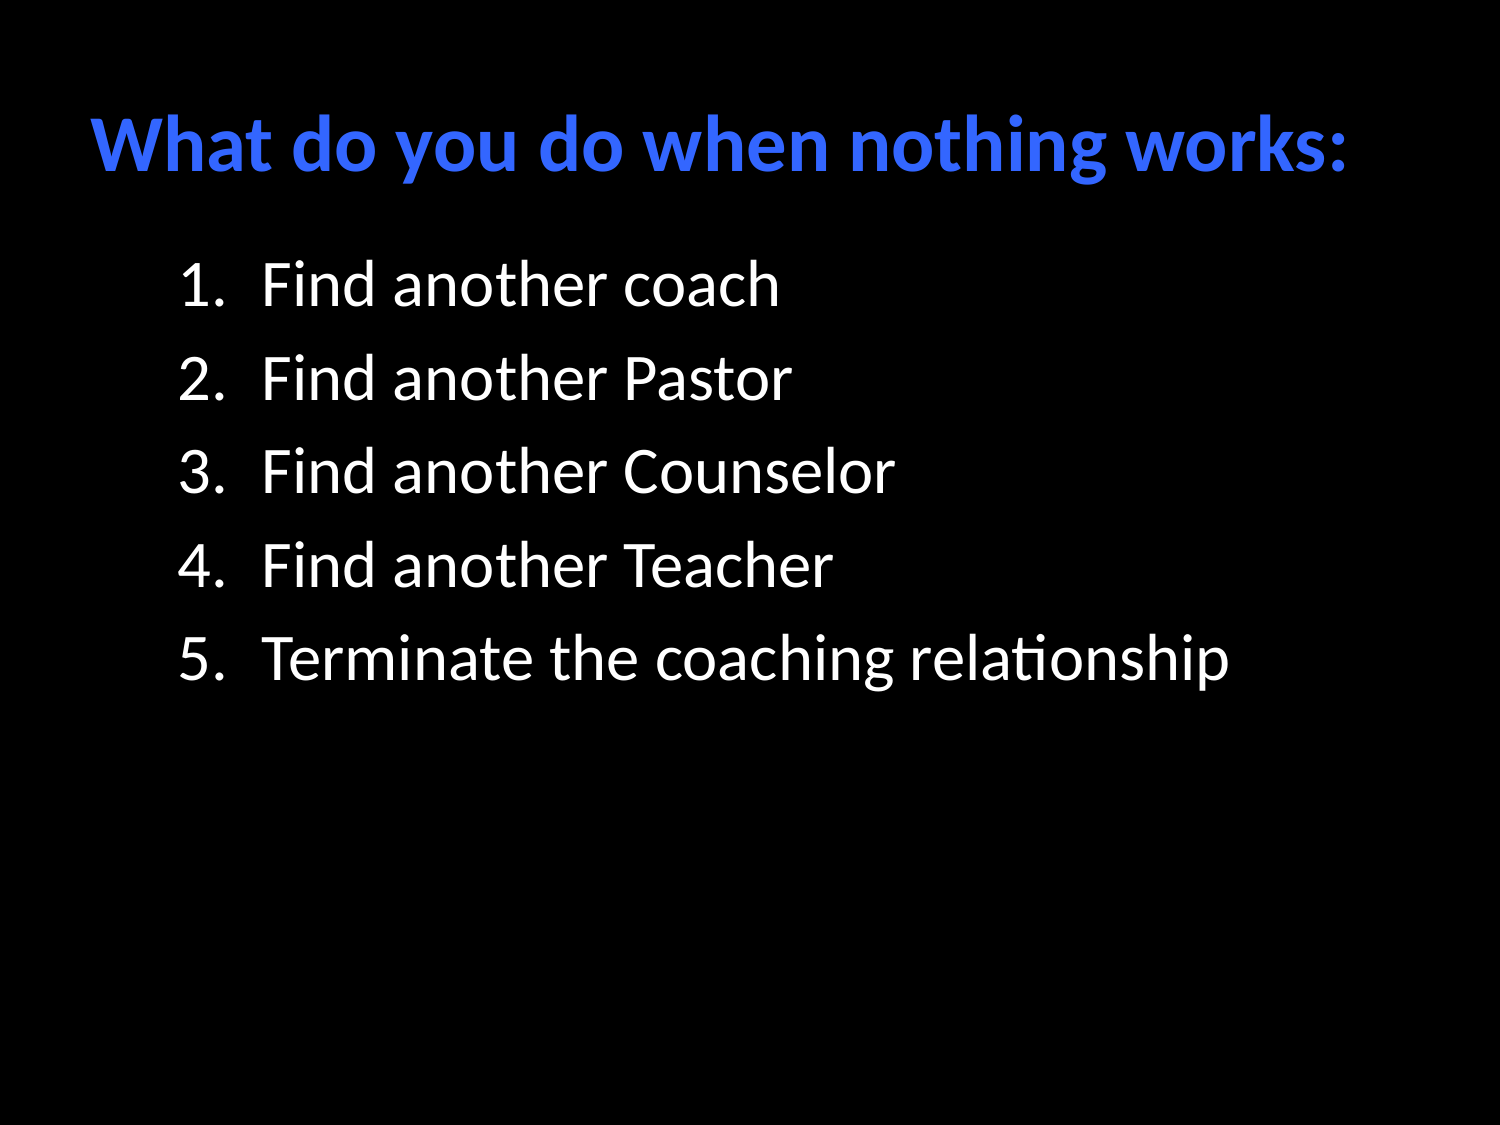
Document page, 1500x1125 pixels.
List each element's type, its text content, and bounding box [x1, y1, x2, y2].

title What do you do when nothing works: [75, 45, 1425, 233]
list Find another coach Find another Pastor Find another Counselor Find another Teacher Terminate the coaching relationship [162, 232, 1425, 1005]
